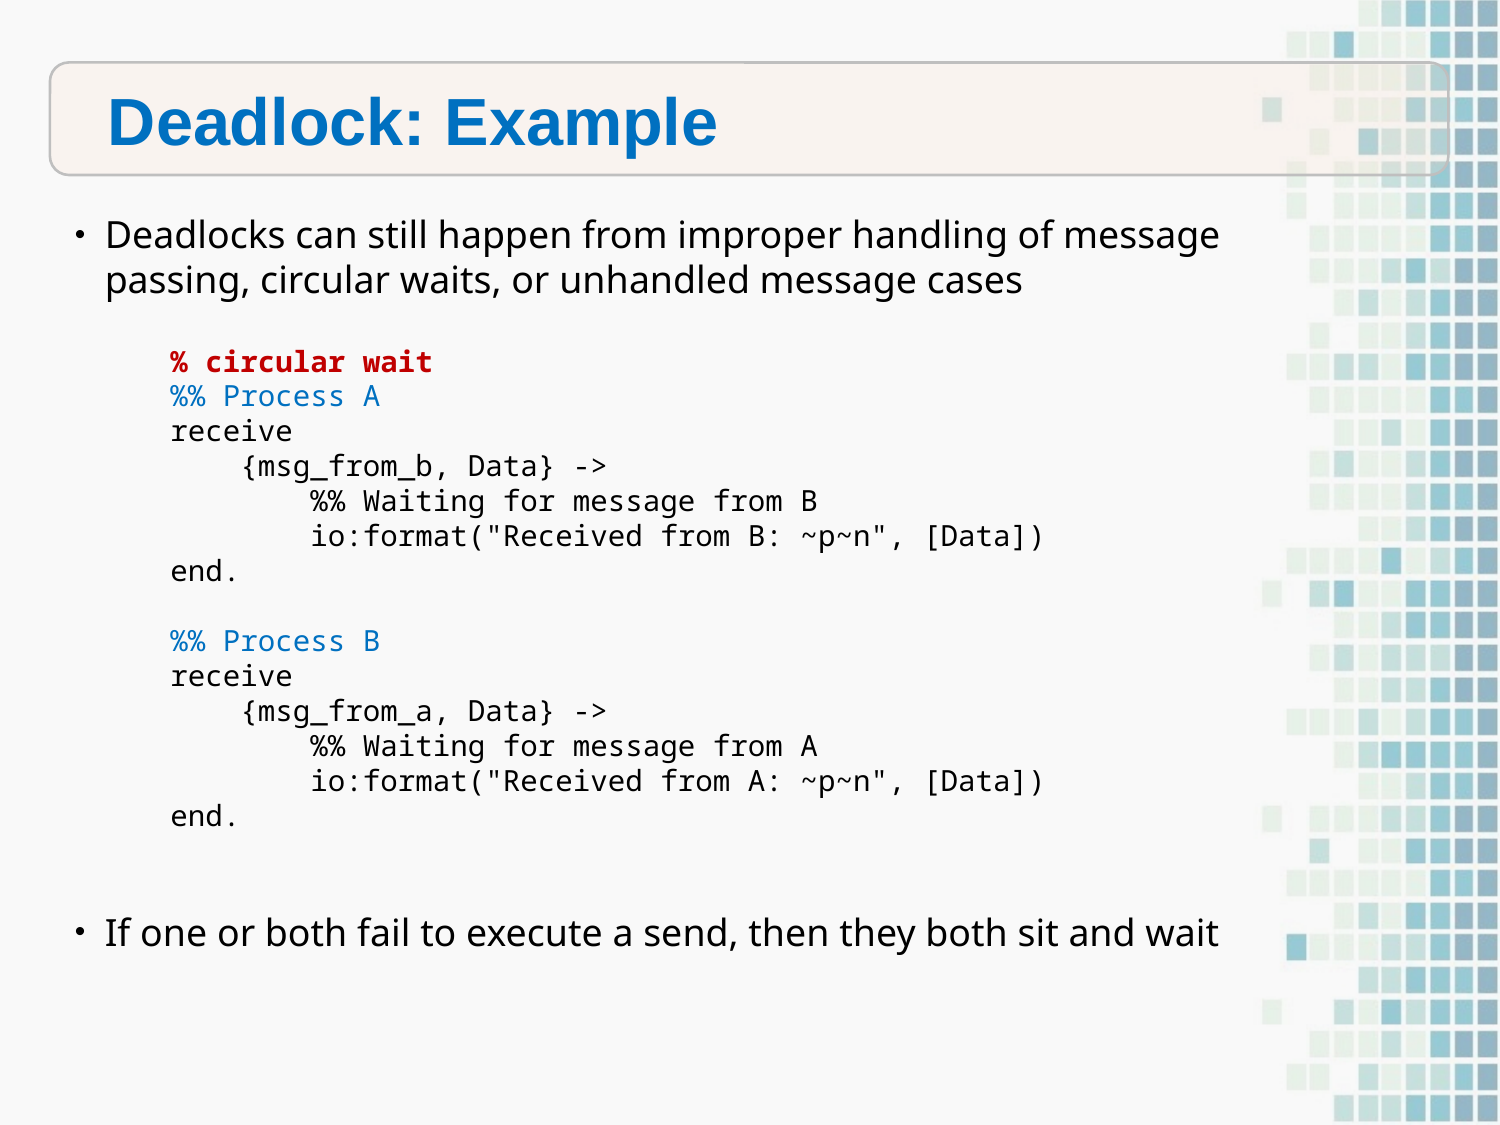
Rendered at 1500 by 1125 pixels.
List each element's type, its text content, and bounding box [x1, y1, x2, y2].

picture [0, 0, 1500, 1125]
text_box Deadlocks can still happen from improper handling of message passing, circular waits, or unhandled message cases [44, 200, 1345, 313]
text_box [48, 61, 1436, 177]
text_box % circular wait %% Process A receive {msg_from_b, Data} -> %% Waiting for message from B io:format("Received from B: ~p~n", [Data]) end. %% Process B receive {msg_from_a, Data} -> %% Waiting for message from A io:format("Received from A: ~p~n", [Data]) end. [137, 312, 1252, 862]
text_box If one or both fail to execute a send, then they both sit and wait [44, 862, 1345, 1000]
list Deadlock: Example [75, 62, 1449, 175]
